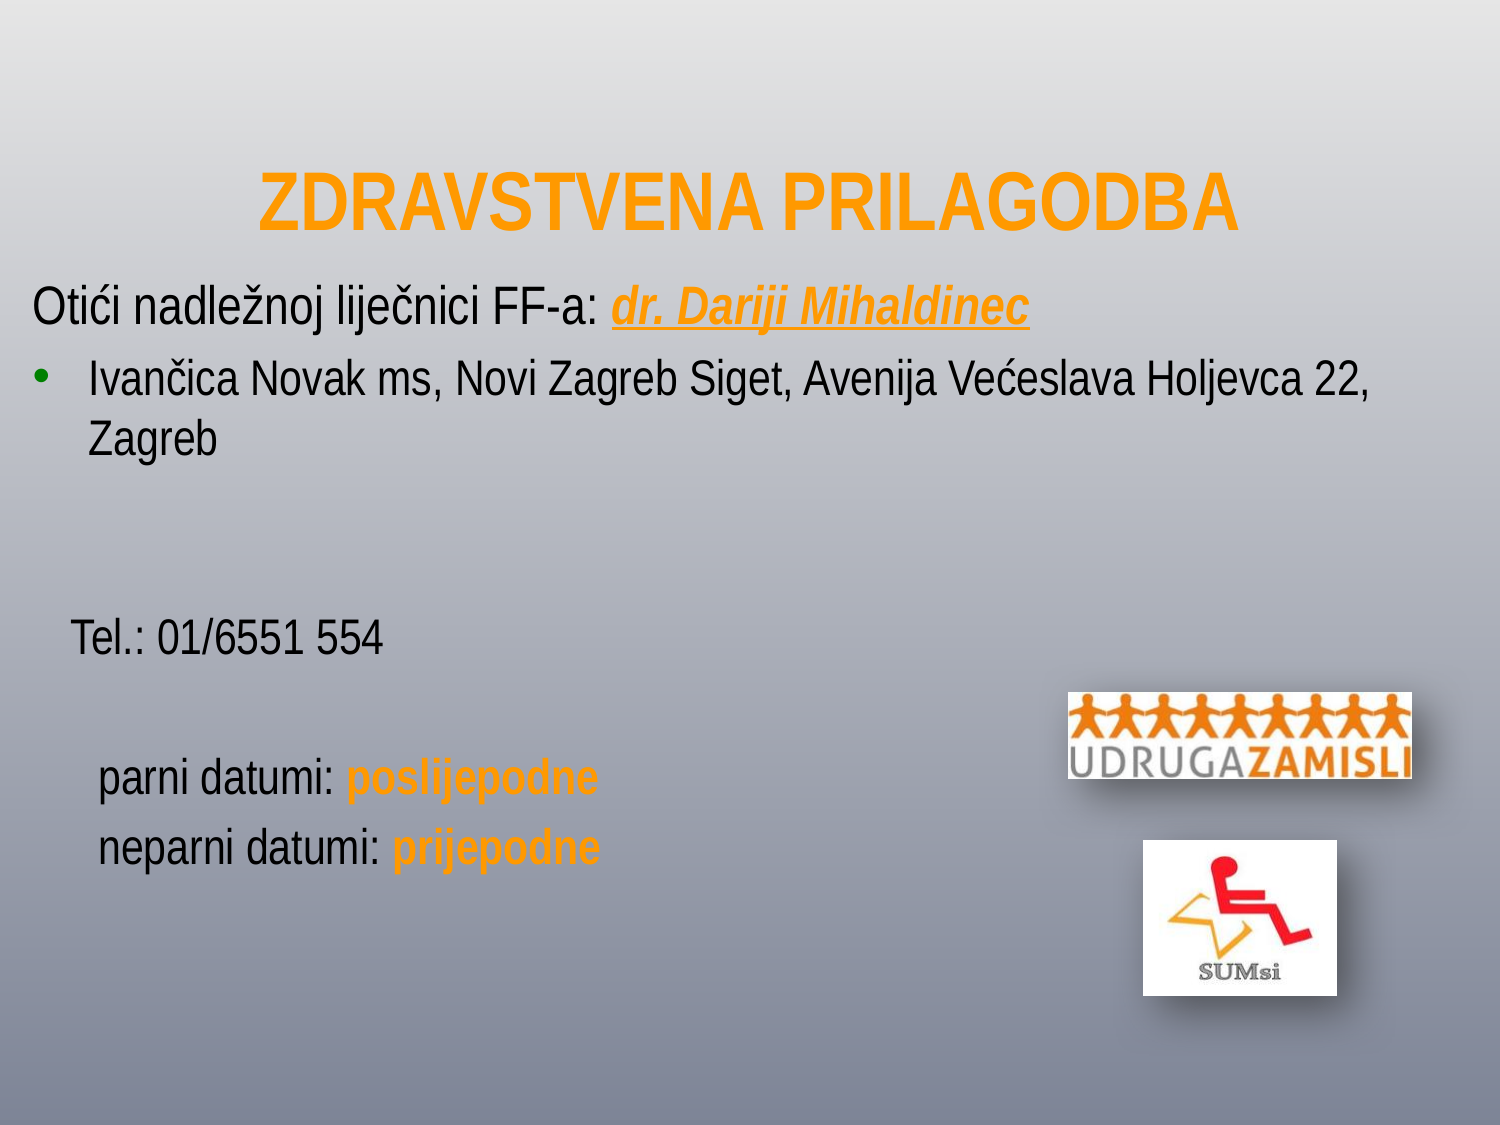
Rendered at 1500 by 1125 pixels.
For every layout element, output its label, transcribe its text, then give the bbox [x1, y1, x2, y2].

list Otići nadležnoj liječnici FF-a: dr. Dariji Mihaldinec Ivančica Novak ms, Novi Zagreb Siget, Avenija Većeslava Holjevca 22, Zagreb Tel.: 01/6551 554 parni datumi: poslijepodne neparni datumi: prijepodne [17, 262, 1481, 728]
title ZDRAVSTVENA PRILAGODBA [75, 103, 1425, 262]
picture [1143, 840, 1338, 996]
picture [1068, 692, 1412, 779]
